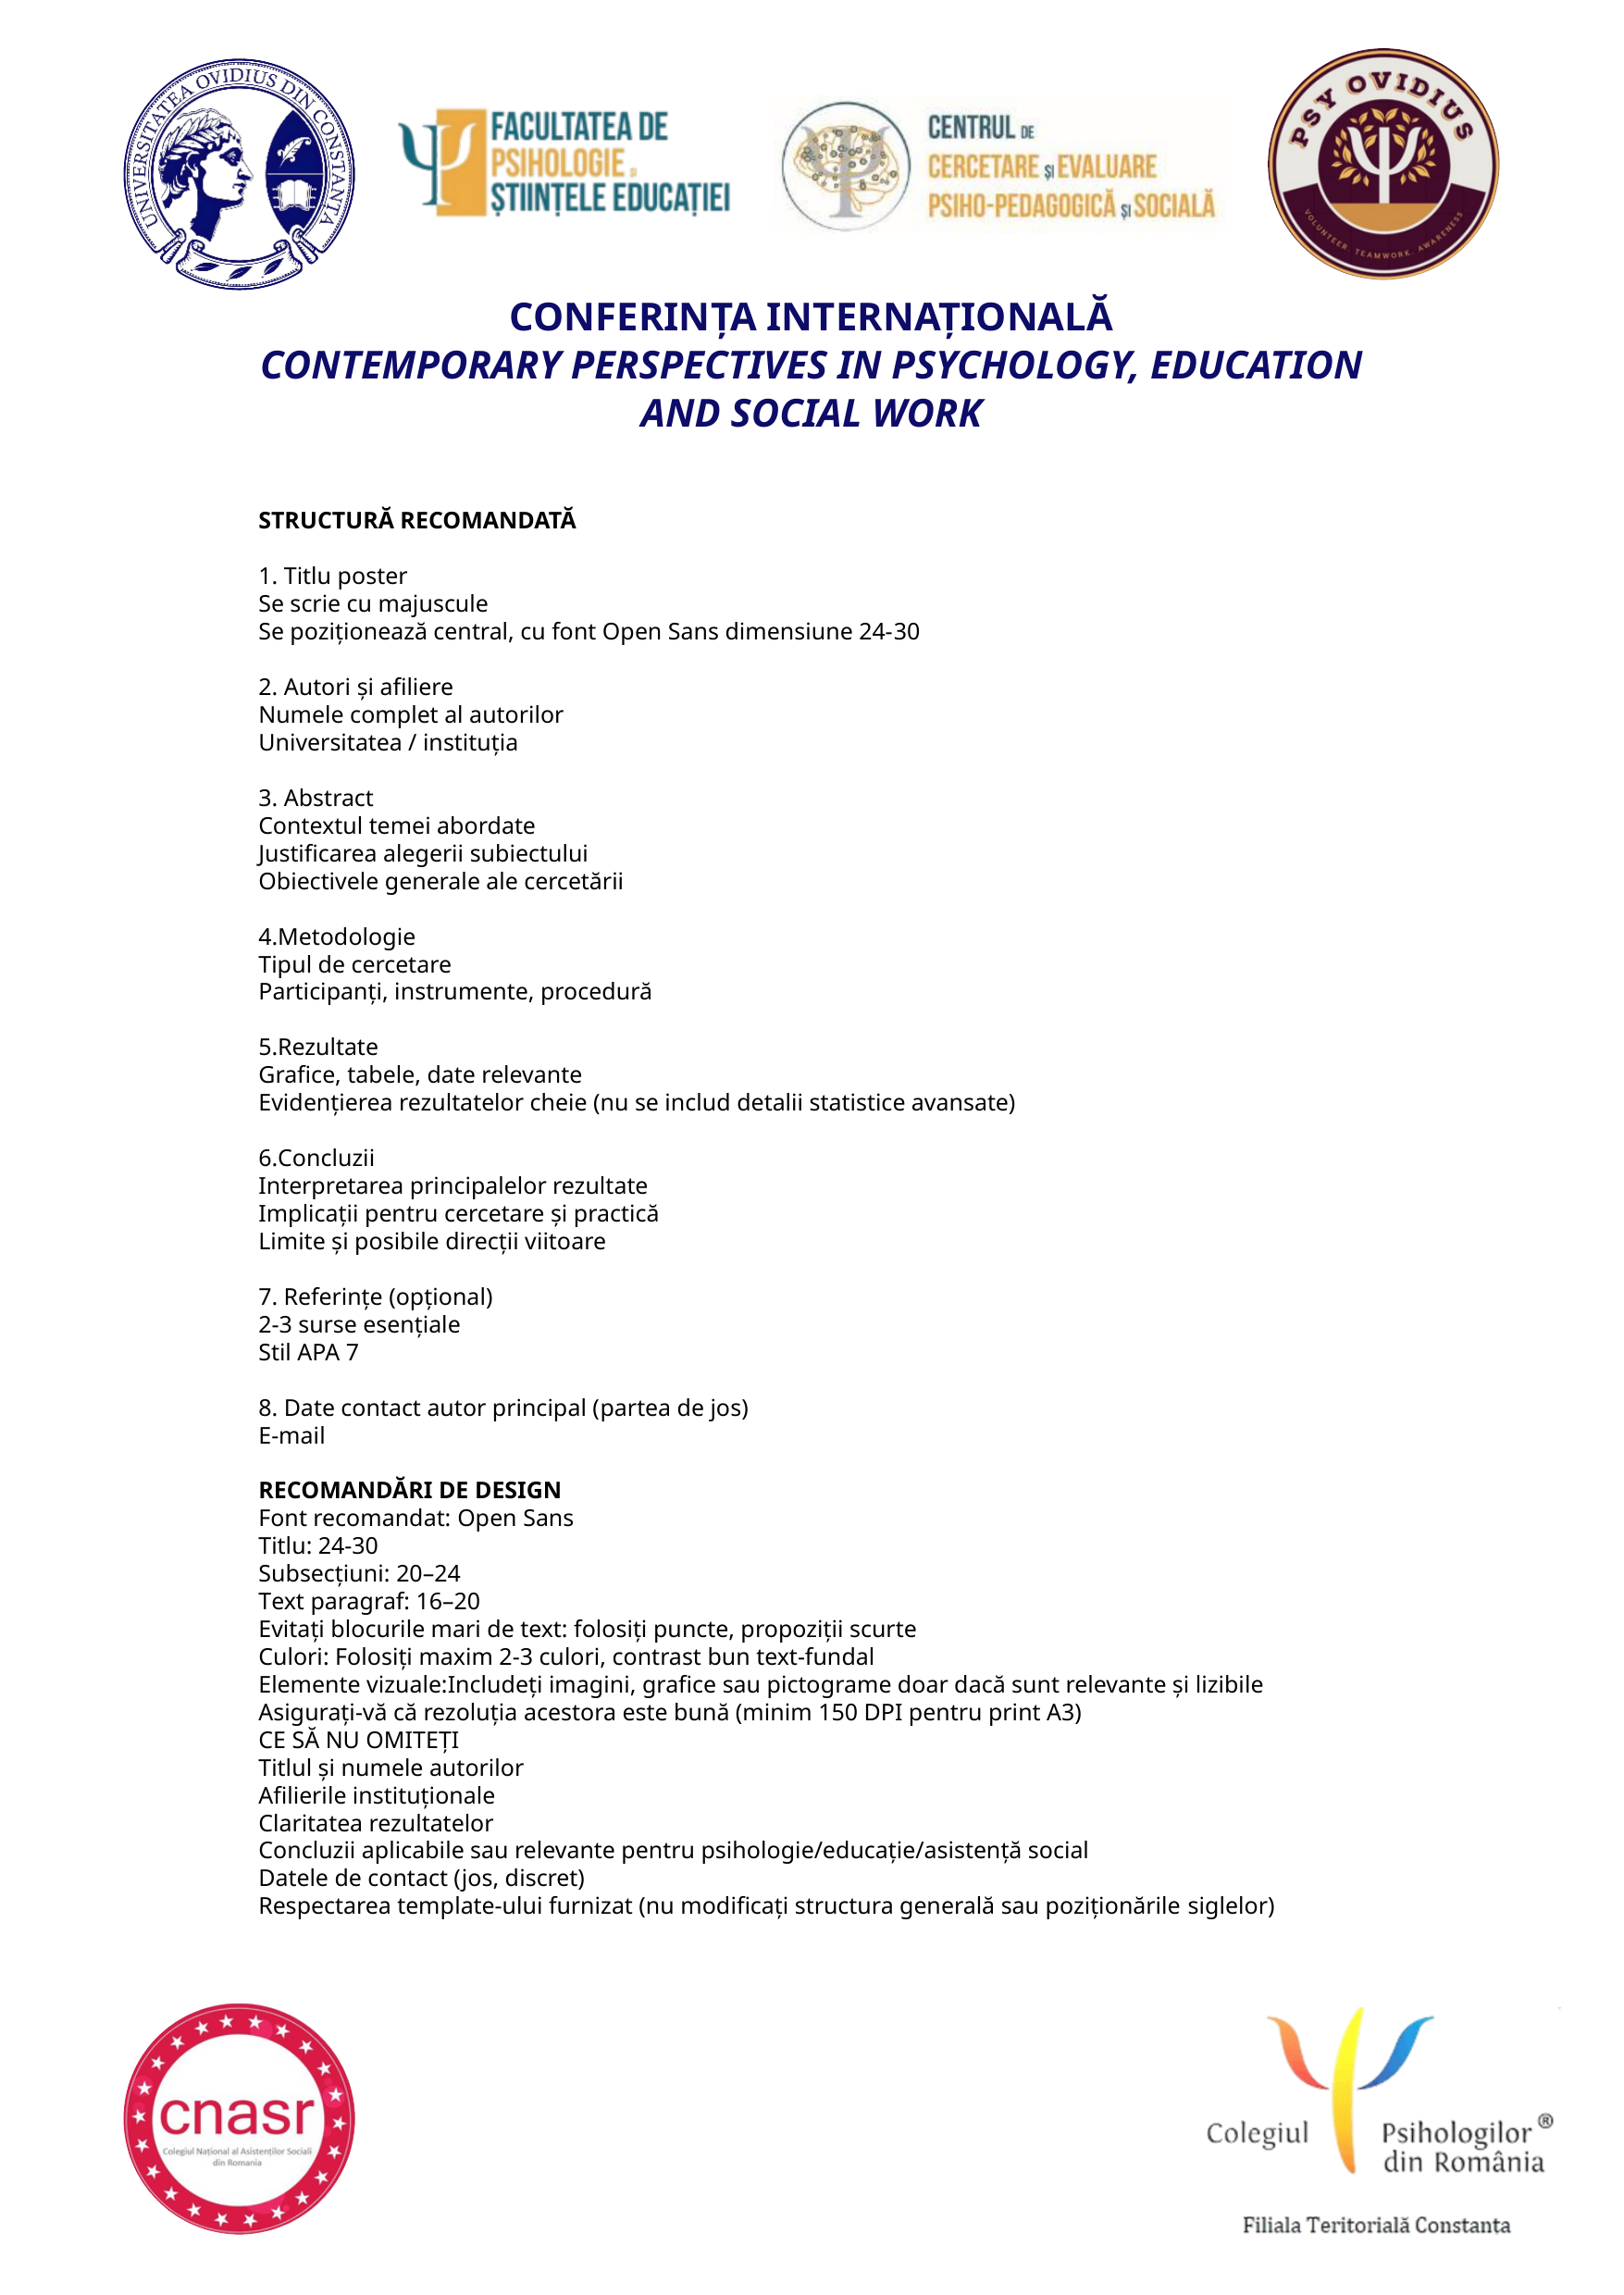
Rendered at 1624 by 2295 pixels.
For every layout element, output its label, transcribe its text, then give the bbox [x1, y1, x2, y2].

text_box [1267, 47, 1500, 280]
text_box [397, 107, 733, 221]
text_box [774, 95, 1226, 233]
text_box [1207, 2007, 1561, 2235]
text_box CONFERINȚA INTERNAȚIONALĂ CONTEMPORARY PERSPECTIVES IN PSYCHOLOGY, EDUCATION AND SOCIAL WORK [216, 290, 1407, 435]
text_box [123, 2003, 355, 2235]
text_box STRUCTURĂ RECOMANDATĂ 1. Titlu poster Se scrie cu majuscule Se poziționează central, cu font Open Sans dimensiune 24-30 2. Autori și afiliere Numele complet al autorilor Universitatea / instituția 3. Abstract Contextul temei abordate Justificarea alegerii subiectului Obiectivele generale ale cercetării 4.Metodologie Tipul de cercetare Participanți, instrumente, procedură 5.Rezultate Grafice, tabele, date relevante Evidențierea rezultatelor cheie (nu se includ detalii statistice avansate) 6.Concluzii Interpretarea principalelor rezultate Implicații pentru cercetare și practică Limite și posibile direcții viitoare 7. Referințe (opțional) 2-3 surse esențiale Stil APA 7 8. Date contact autor principal (partea de jos) E-mail RECOMANDĂRI DE DESIGN Font recomandat: Open Sans Titlu: 24-30 Subsecțiuni: 20–24 Text paragraf: 16–20 Evitați blocurile mari de text: folosiți puncte, propoziții scurte Culori: Folosiți maxim 2-3 culori, contrast bun text-fundal Elemente vizuale:Includeți imagini, grafice sau pictograme doar dacă sunt relevante și lizibile Asigurați-vă că rezoluția acestora este bună (minim 150 DPI pentru print A3) CE SĂ NU OMITEȚI Titlul și numele autorilor Afilierile instituționale Claritatea rezultatelor Concluzii aplicabile sau relevante pentru psihologie/educație/asistență social Datele de contact (jos, discret) Respectarea template-ului furnizat (nu modificați structura generală sau poziționările siglelor) [244, 499, 1407, 1954]
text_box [123, 58, 355, 291]
